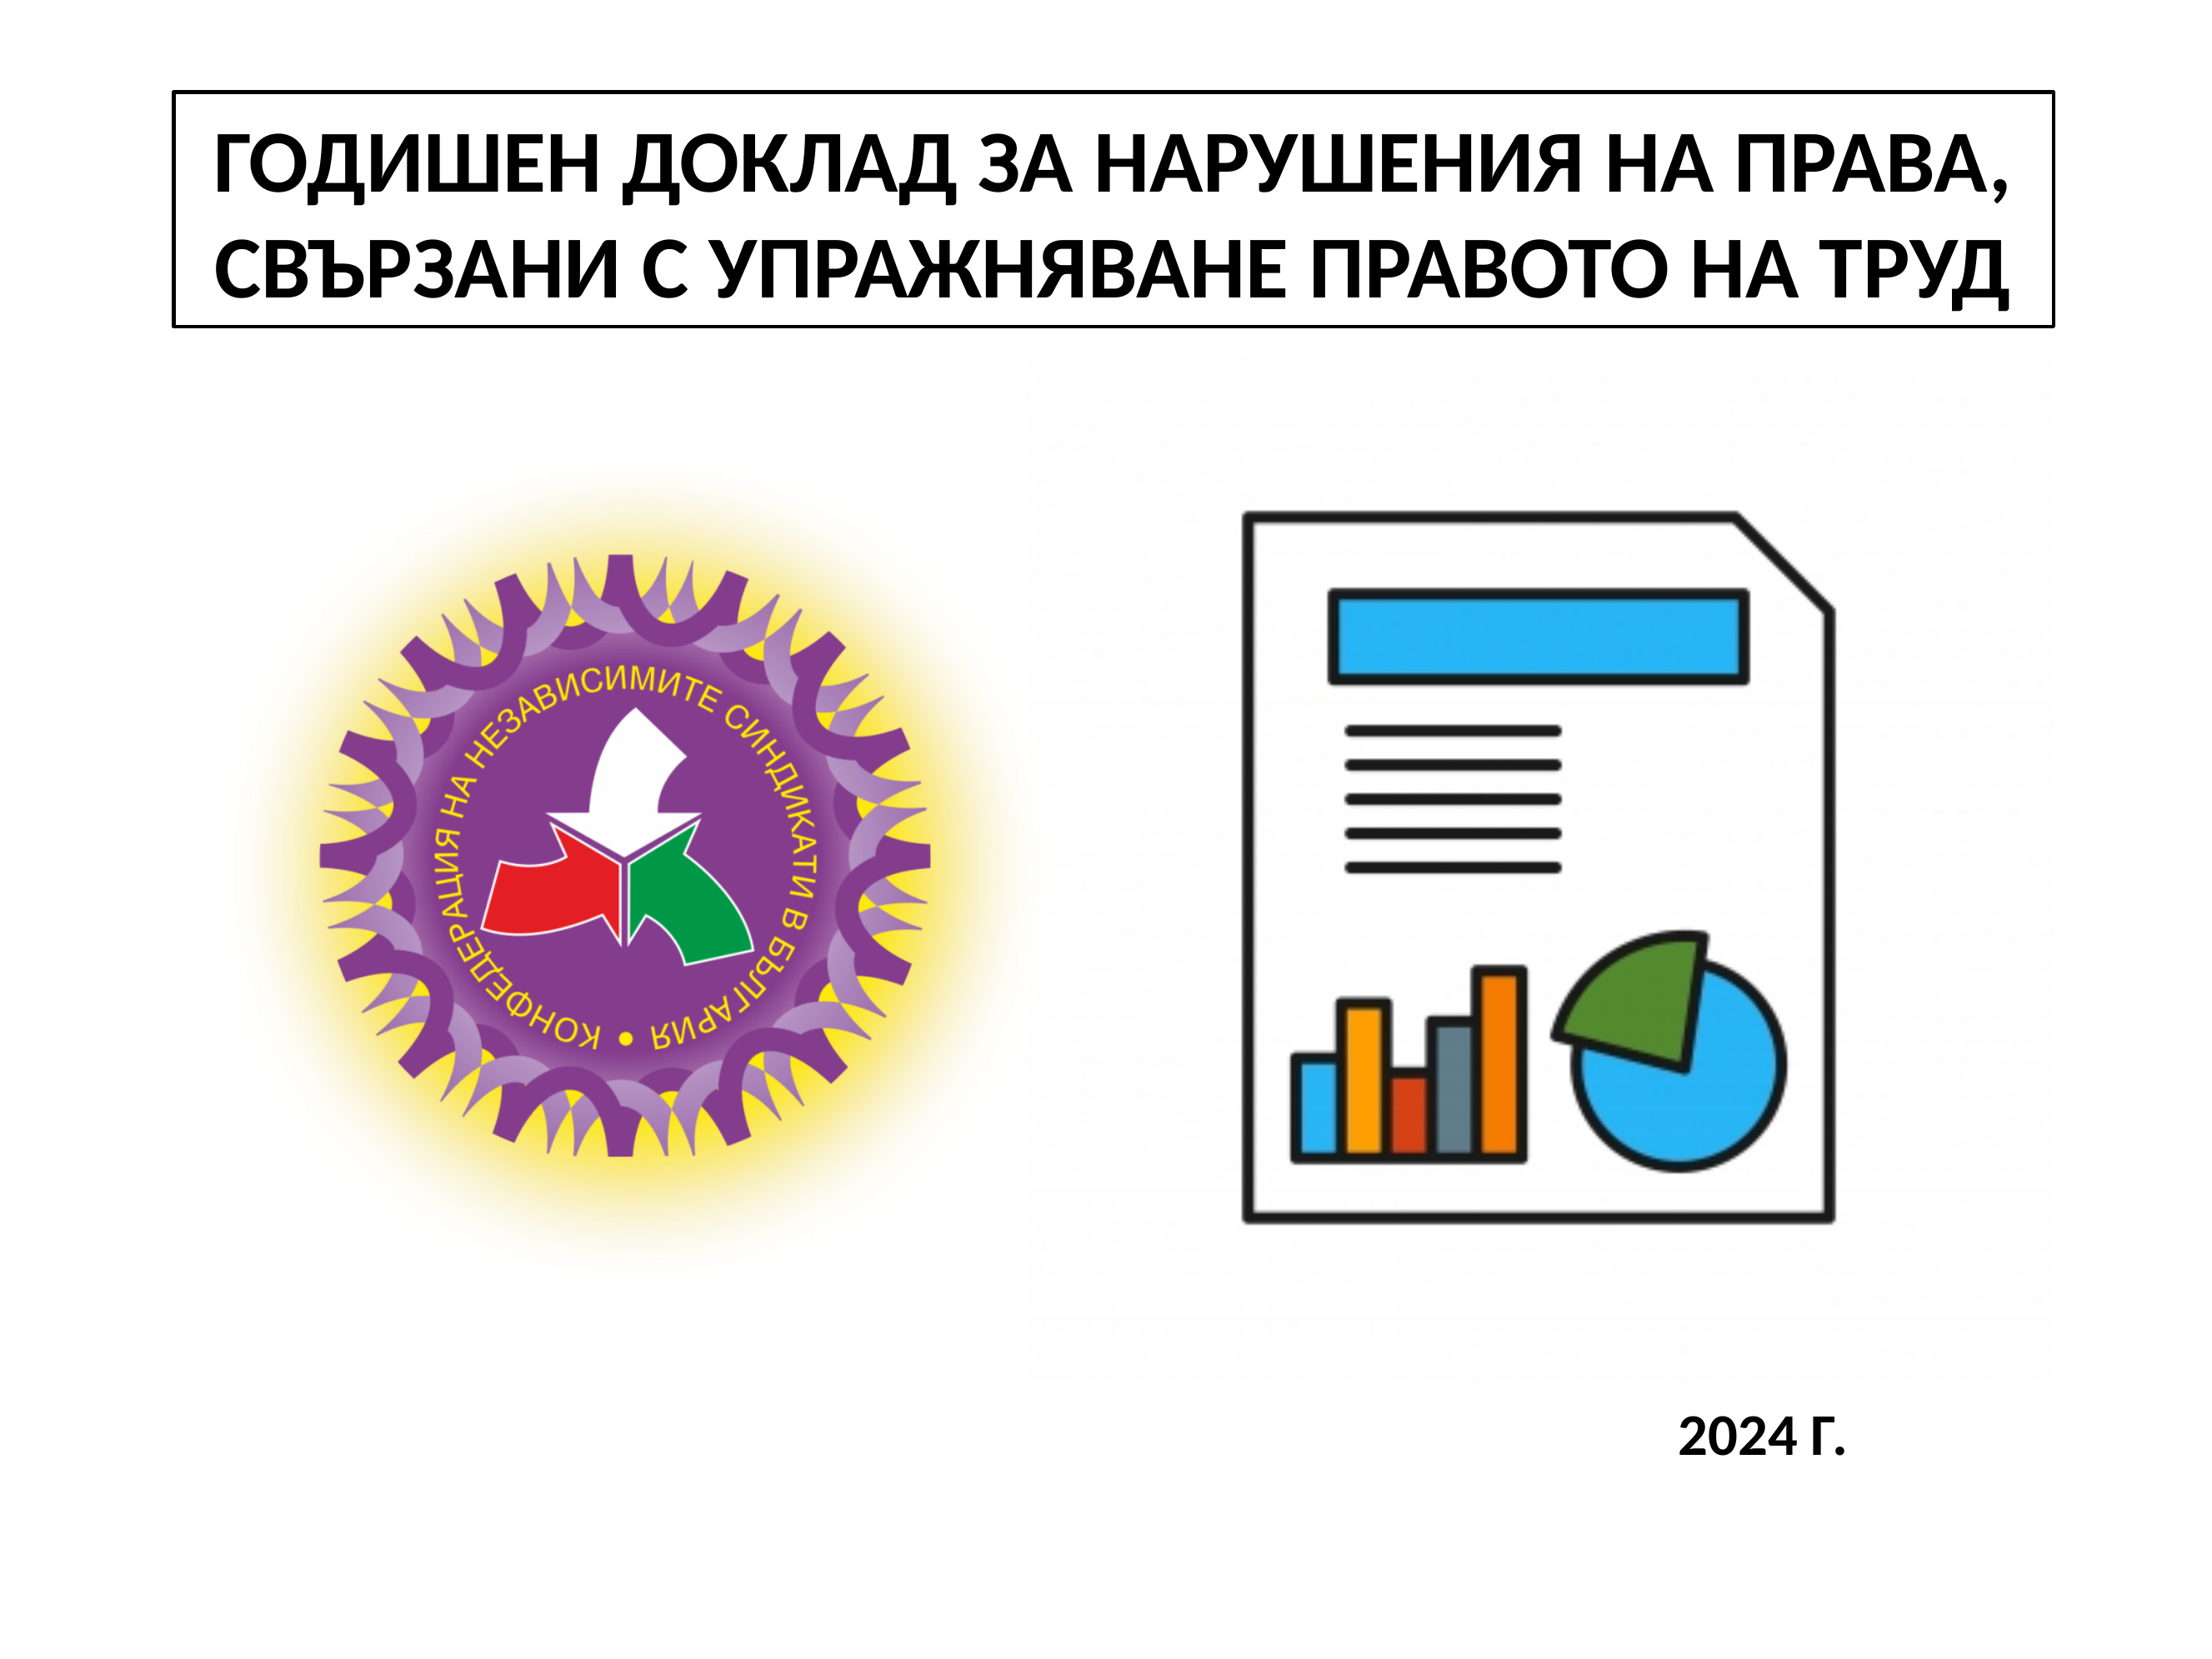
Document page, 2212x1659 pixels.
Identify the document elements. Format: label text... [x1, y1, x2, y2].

text_box ГОДИШЕН ДОКЛАД ЗА НАРУШЕНИЯ НА ПРАВА, СВЪРЗАНИ С УПРАЖНЯВАНЕ ПРАВОТО НА ТРУД [172, 90, 2055, 328]
text_box 2024 Г. [1656, 1389, 2008, 1478]
picture [202, 355, 2054, 1382]
